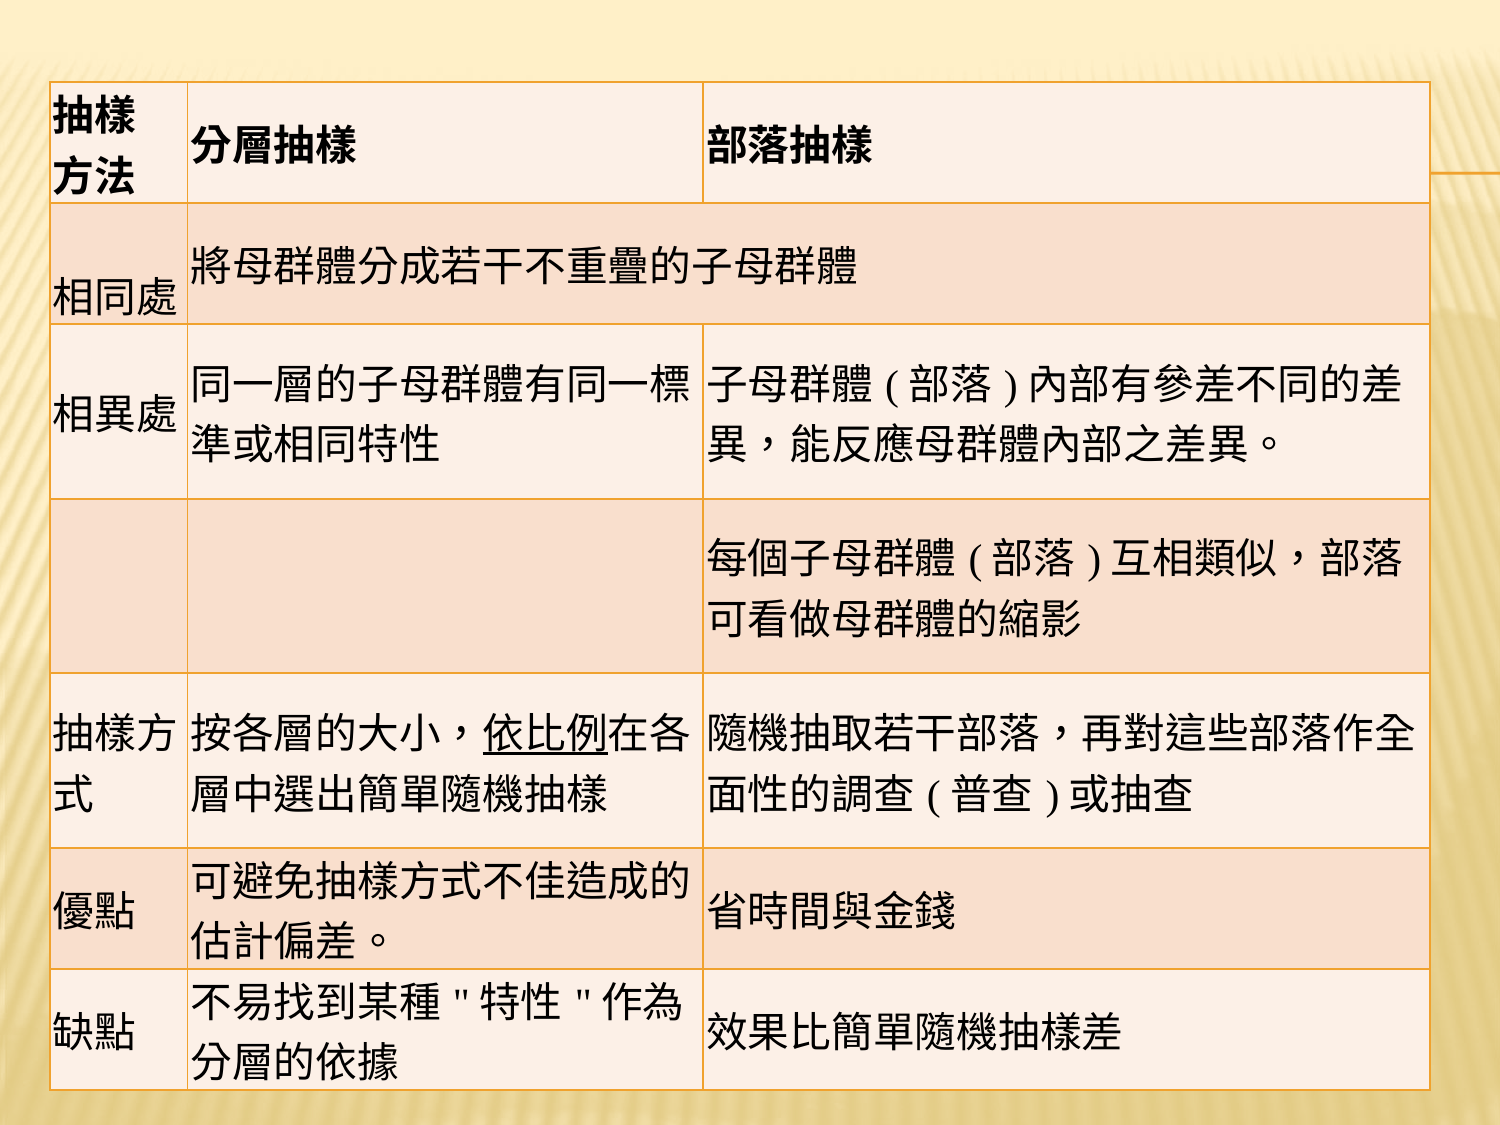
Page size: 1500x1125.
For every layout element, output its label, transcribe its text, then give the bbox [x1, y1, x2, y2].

table_cell 每個子母群體(部落)互相類似，部落可看做母群體的縮影 [704, 500, 1429, 672]
table_cell 效果比簡單隨機抽樣差 [704, 970, 1429, 1089]
table_header 抽樣 方法 [51, 83, 187, 202]
table_header 分層抽樣 [188, 83, 702, 202]
table_cell 可避免抽樣方式不佳造成的估計偏差。 [188, 849, 702, 968]
table_cell 子母群體(部落)內部有參差不同的差異，能反應母群體內部之差異。 [704, 325, 1429, 498]
table_cell 缺點 [51, 970, 187, 1089]
table_header 部落抽樣 [704, 83, 1429, 202]
table_cell 不易找到某種"特性"作為分層的依據 [188, 970, 702, 1089]
table_cell 省時間與金錢 [704, 849, 1429, 968]
table_cell [51, 500, 187, 672]
table_cell [188, 500, 702, 672]
table_cell 按各層的大小，依比例在各層中選出簡單隨機抽樣 [188, 674, 702, 847]
table_cell 相異處 [51, 325, 187, 498]
table_cell 隨機抽取若干部落，再對這些部落作全面性的調查(普查)或抽查 [704, 674, 1429, 847]
table_cell 同一層的子母群體有同一標準或相同特性 [188, 325, 702, 498]
table_cell 抽樣方式 [51, 674, 187, 847]
table_cell 將母群體分成若干不重疊的子母群體 [188, 204, 1429, 323]
table_cell 優點 [51, 849, 187, 968]
table_cell 相同處 [51, 204, 187, 323]
